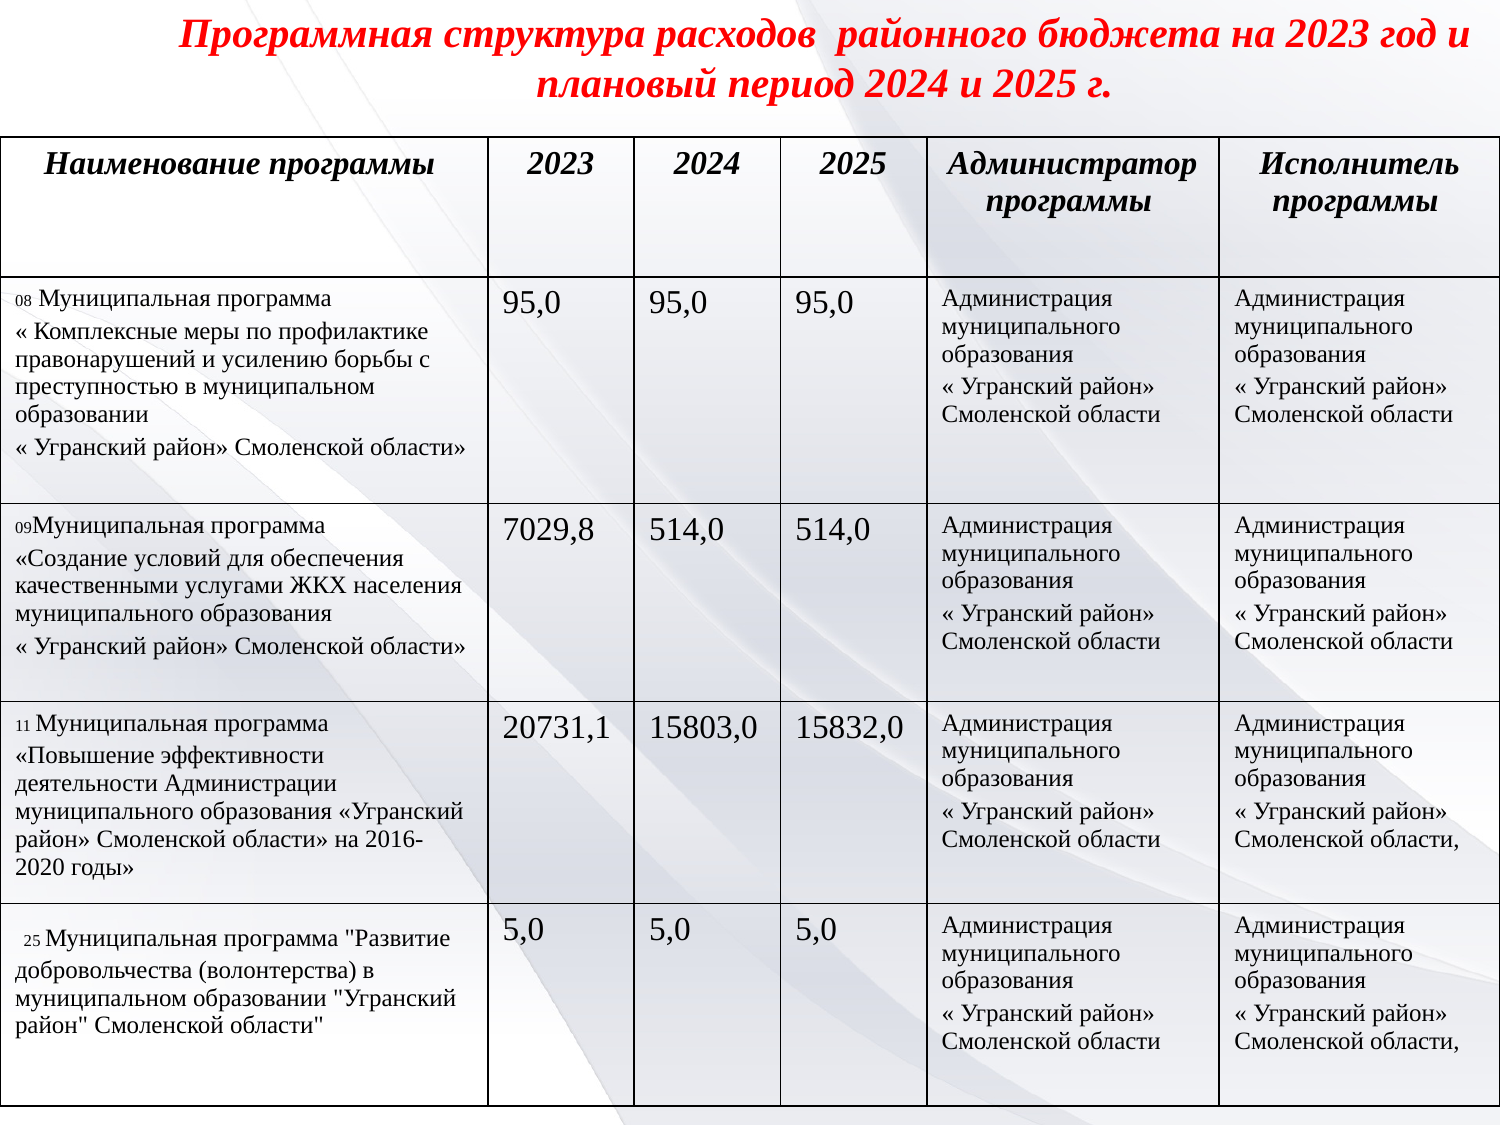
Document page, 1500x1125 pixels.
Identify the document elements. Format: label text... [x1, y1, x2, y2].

table_cell 15803,0 [635, 702, 780, 903]
table_cell Администрация муниципального образования « Угранский район» Смоленской области [1220, 504, 1499, 701]
table_cell Администрация муниципального образования « Угранский район» Смоленской области [928, 904, 1218, 1105]
table_cell 514,0 [781, 504, 926, 701]
table_cell Администрация муниципального образования « Угранский район» Смоленской области, [1220, 904, 1499, 1105]
table_cell 25 Муниципальная программа "Развитие добровольчества (волонтерства) в муниципальном образовании "Угранский район" Смоленской области" [1, 904, 487, 1105]
picture [0, 0, 1500, 136]
table_cell 5,0 [781, 904, 926, 1105]
table_header 2024 [635, 138, 780, 276]
table_cell 08 Муниципальная программа « Комплексные меры по профилактике правонарушений и усилению борьбы с преступностью в муниципальном образовании « Угранский район» Смоленской области» [1, 278, 487, 503]
table_cell 5,0 [489, 904, 633, 1105]
table_cell 20731,1 [489, 702, 633, 903]
title Программная структура расходов районного бюджета на 2023 год и плановый период 2024 и 2025 г. [149, 0, 1500, 114]
table_header 2025 [781, 138, 926, 276]
table_header Наименование программы [1, 138, 487, 276]
table_cell 7029,8 [489, 504, 633, 701]
table_cell 11 Муниципальная программа «Повышение эффективности деятельности Администрации муниципального образования «Угранский район» Смоленской области» на 2016-2020 годы» [1, 702, 487, 903]
table_cell Администрация муниципального образования « Угранский район» Смоленской области, [1220, 702, 1499, 903]
table_header Администратор программы [928, 138, 1218, 276]
table_cell 5,0 [635, 904, 780, 1105]
table_header Исполнитель программы [1220, 138, 1499, 276]
table_cell Администрация муниципального образования « Угранский район» Смоленской области [928, 504, 1218, 701]
table_cell Администрация муниципального образования « Угранский район» Смоленской области [928, 702, 1218, 903]
table_cell 15832,0 [781, 702, 926, 903]
picture [0, 1107, 1500, 1125]
table_cell Администрация муниципального образования « Угранский район» Смоленской области [928, 278, 1218, 503]
table_cell 95,0 [489, 278, 633, 503]
table_cell 95,0 [635, 278, 780, 503]
table_cell 95,0 [781, 278, 926, 503]
table_cell 09Муниципальная программа «Создание условий для обеспечения качественными услугами ЖКХ населения муниципального образования « Угранский район» Смоленской области» [1, 504, 487, 701]
table_cell 514,0 [635, 504, 780, 701]
table_header 2023 [489, 138, 633, 276]
table_cell Администрация муниципального образования « Угранский район» Смоленской области [1220, 278, 1499, 503]
